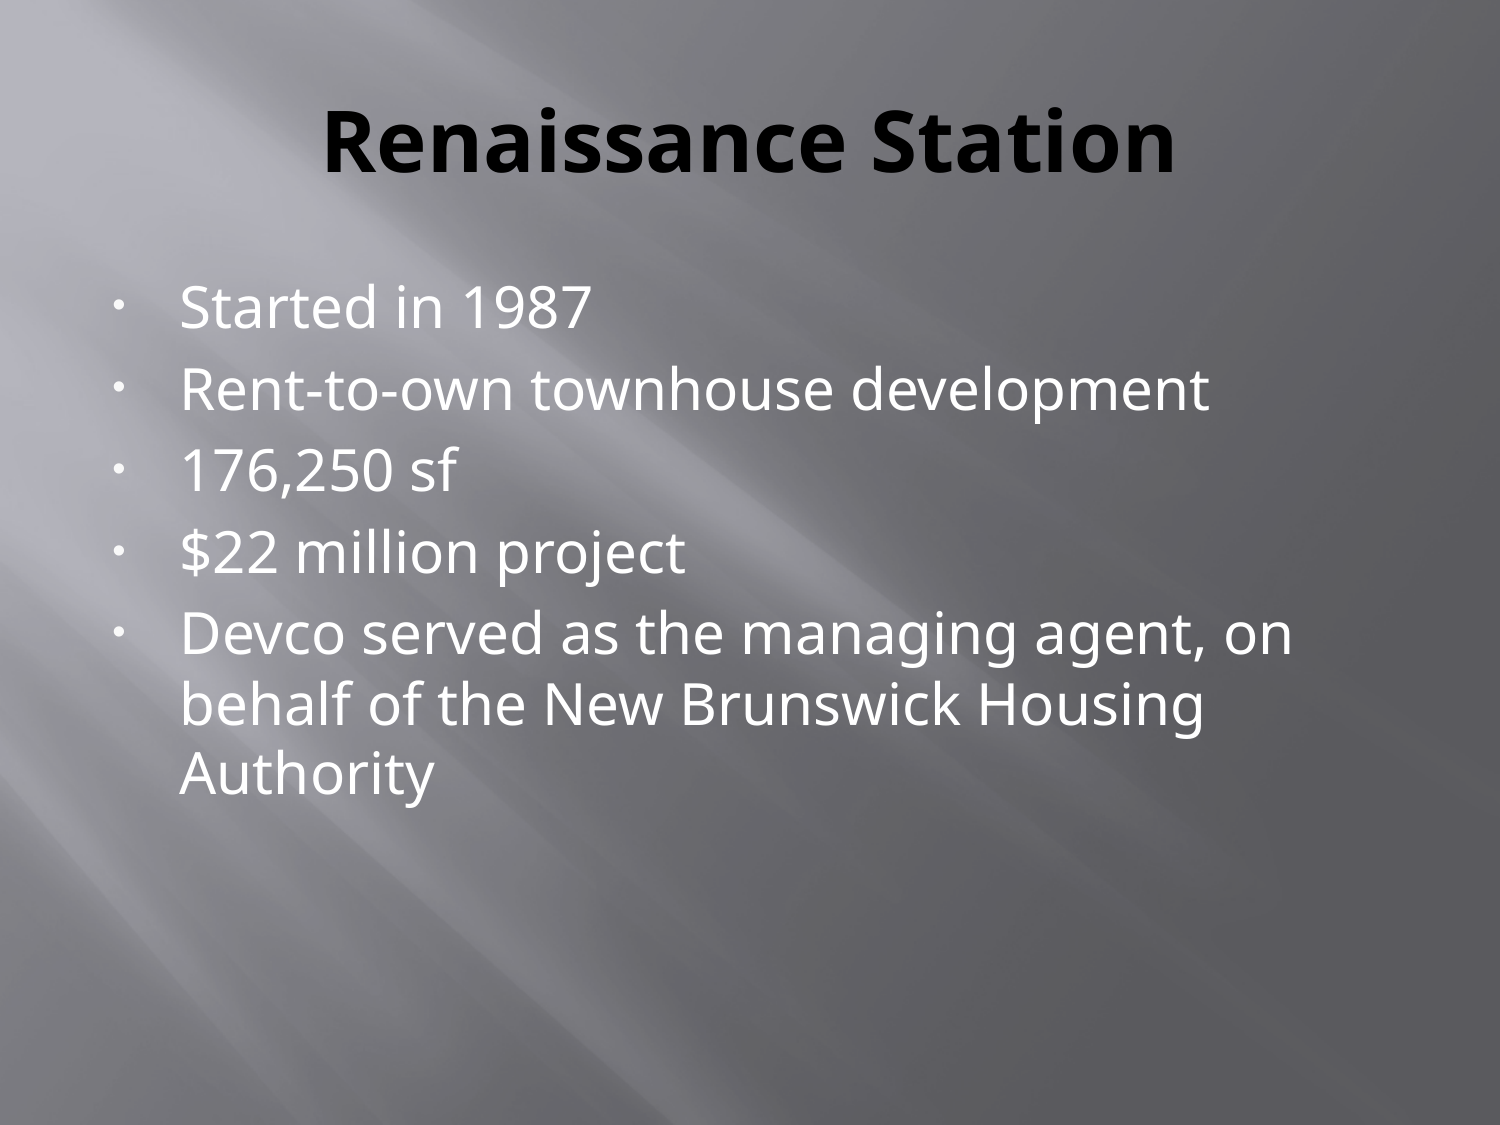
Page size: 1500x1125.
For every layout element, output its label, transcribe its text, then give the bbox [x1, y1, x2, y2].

list Started in 1987 Rent-to-own townhouse development 176,250 sf $22 million project Devco served as the managing agent, on behalf of the New Brunswick Housing Authority [75, 262, 1425, 1035]
title Renaissance Station [75, 45, 1425, 233]
